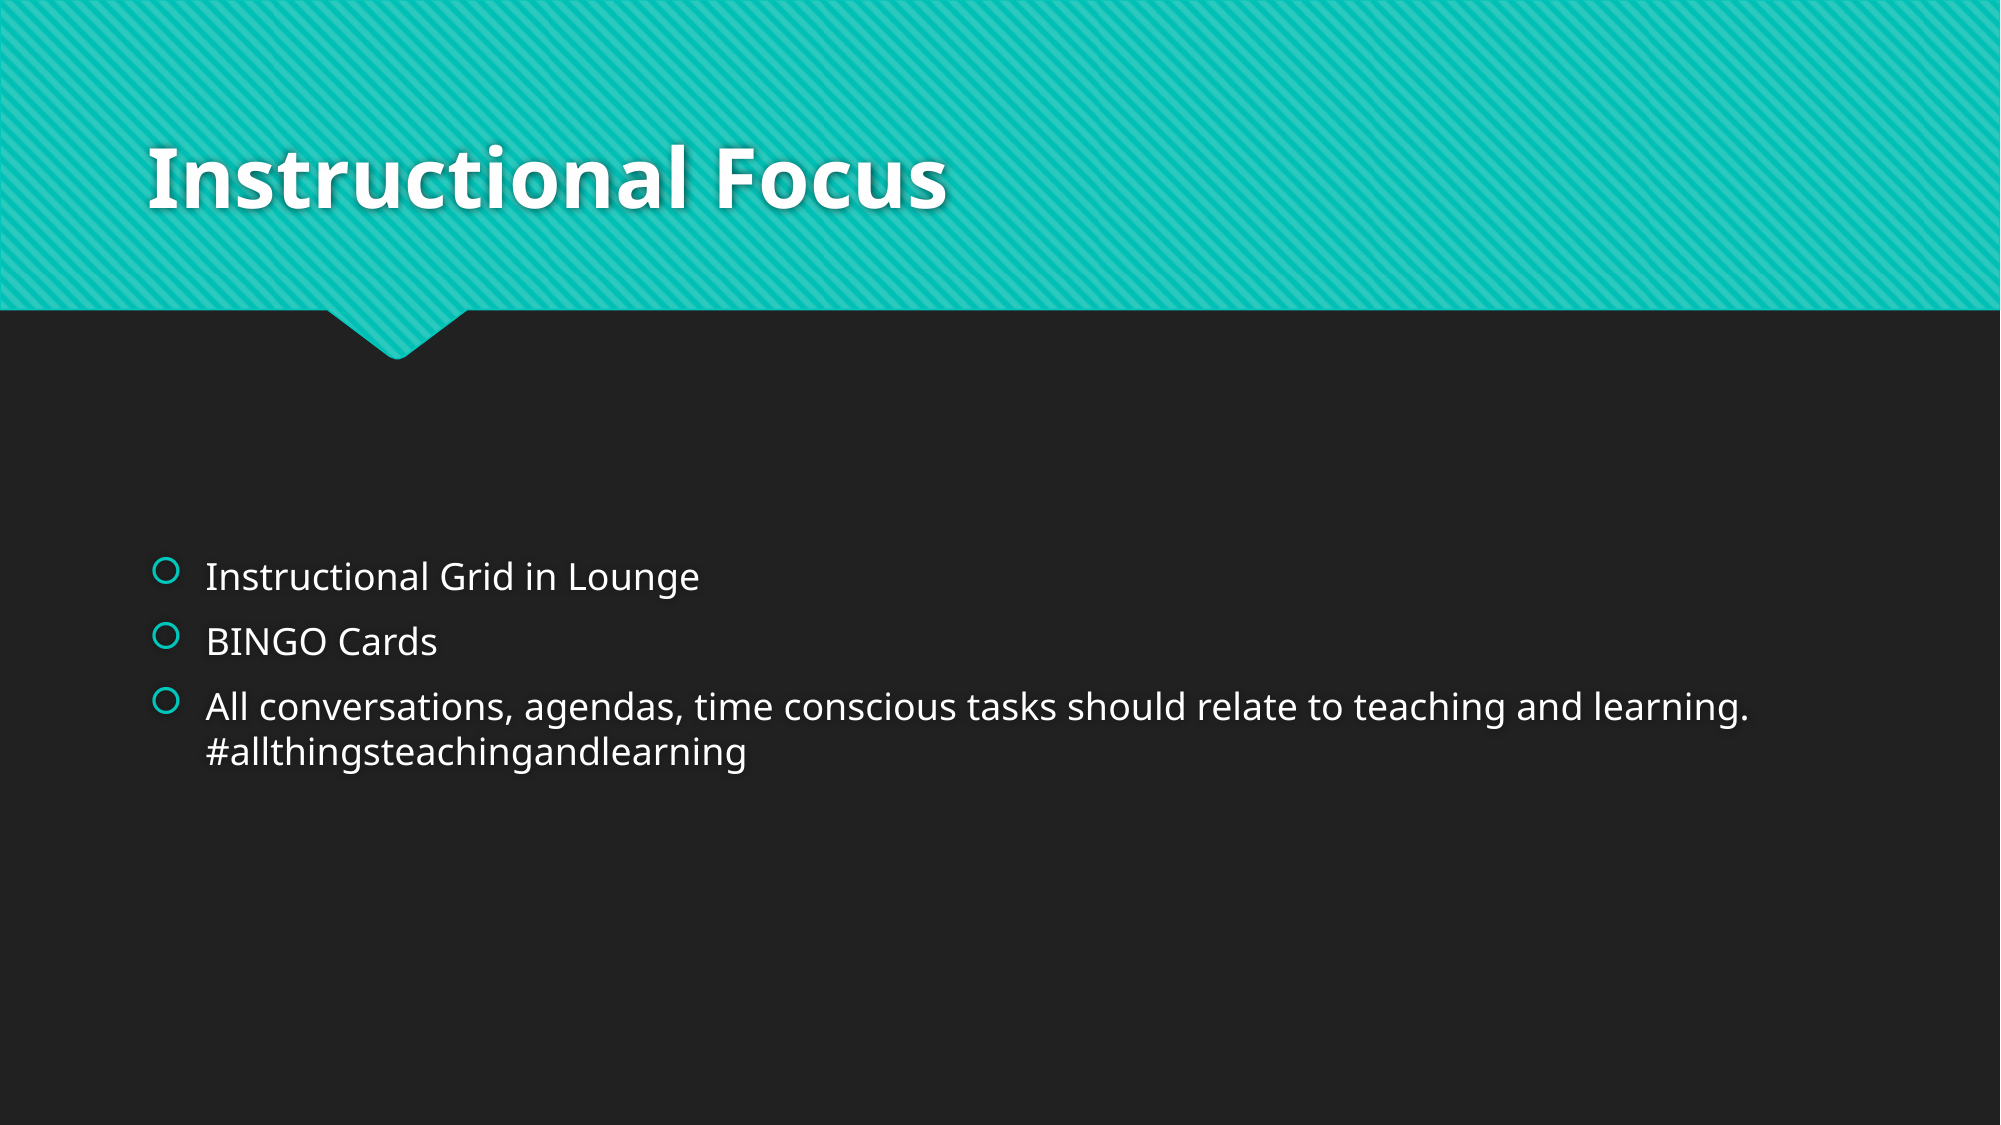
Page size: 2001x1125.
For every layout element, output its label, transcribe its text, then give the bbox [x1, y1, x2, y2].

list Instructional Grid in Lounge BINGO Cards All conversations, agendas, time conscious tasks should relate to teaching and learning. #allthingsteachingandlearning [134, 364, 1866, 962]
title Instructional Focus [132, 73, 1868, 233]
